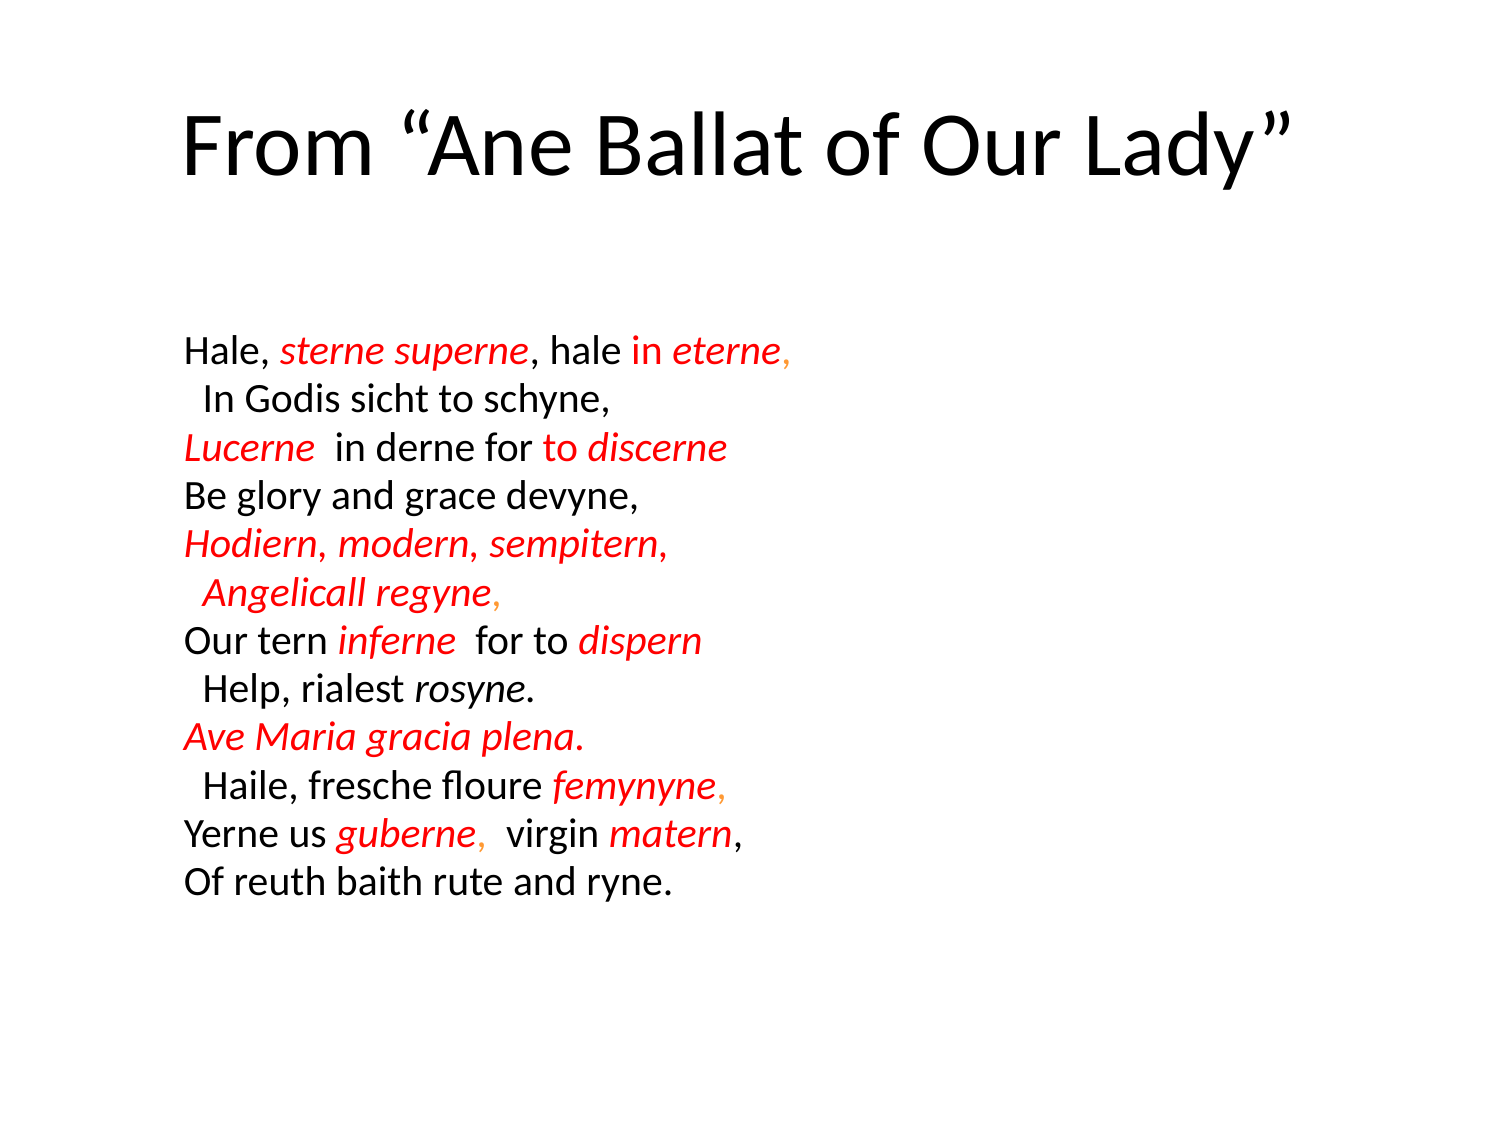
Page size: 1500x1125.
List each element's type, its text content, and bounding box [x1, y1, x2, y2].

title From “Ane Ballat of Our Lady” [74, 44, 1426, 233]
list Hale, sterne superne, hale in eterne, In Godis sicht to schyne, Lucerne in derne for to discerne Be glory and grace devyne, Hodiern, modern, sempitern, Angelicall regyne, Our tern inferne for to dispern Help, rialest rosyne. Ave Maria gracia plena. Haile, fresche floure femynyne, Yerne us guberne, virgin matern, Of reuth baith rute and ryne. [112, 324, 1388, 1088]
